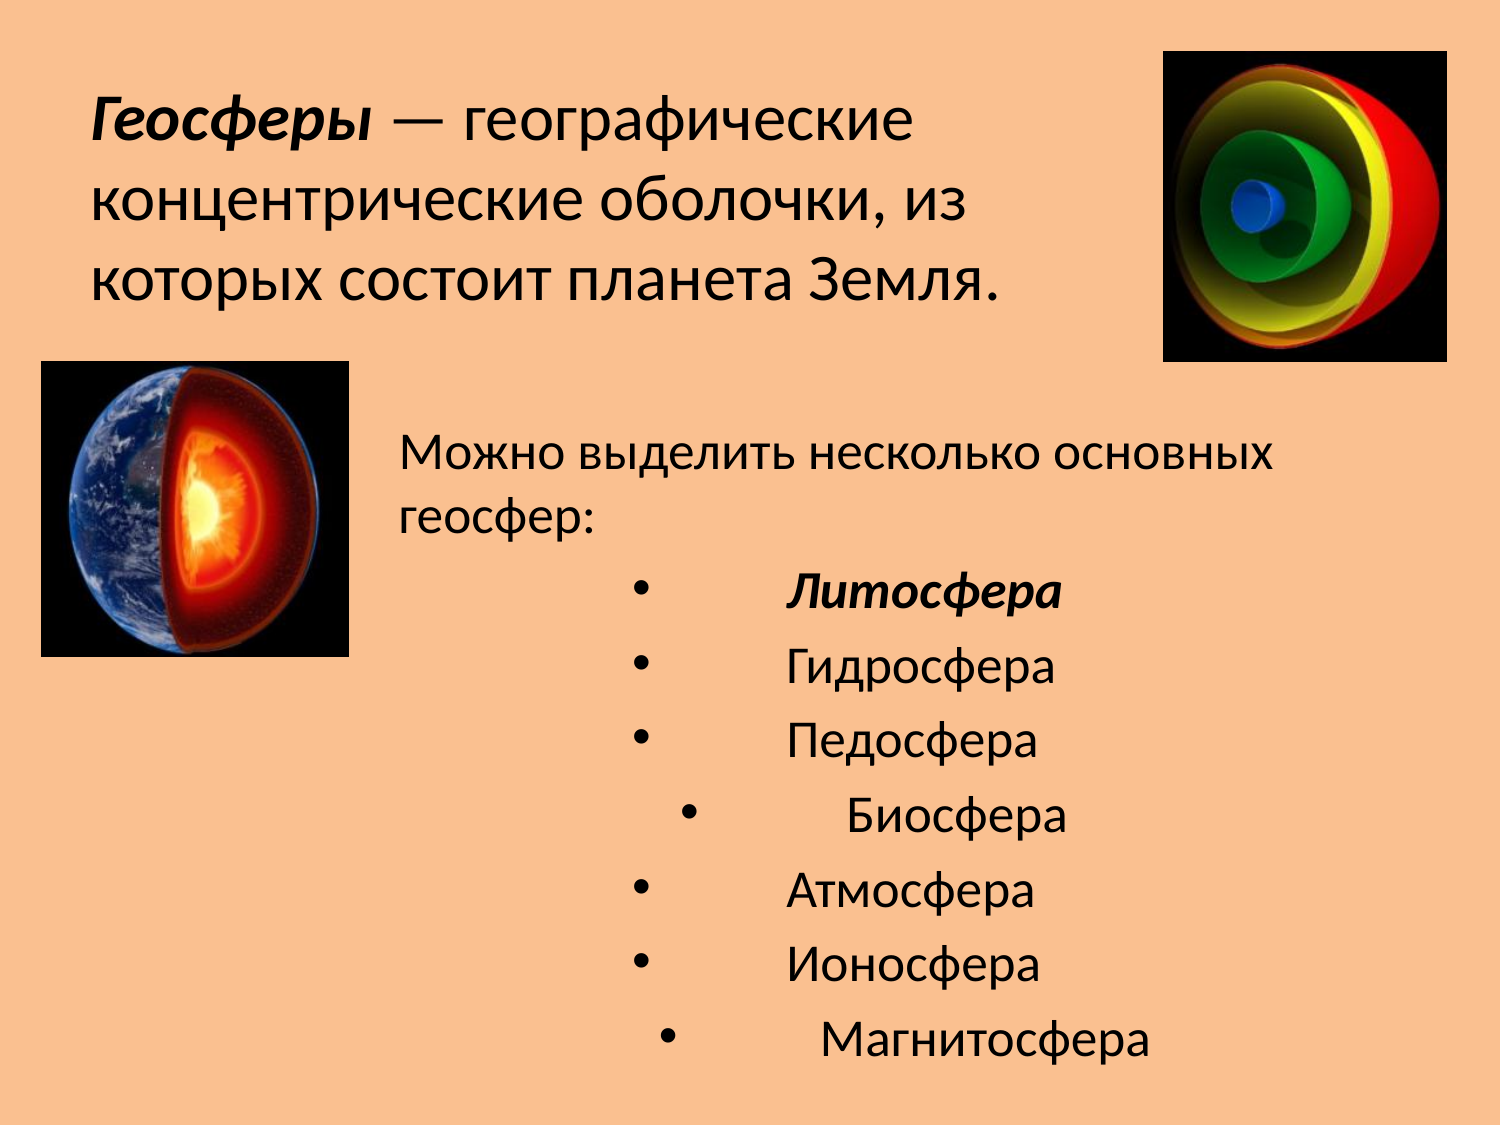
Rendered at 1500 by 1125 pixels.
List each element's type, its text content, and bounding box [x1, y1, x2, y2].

picture [1163, 51, 1448, 362]
picture [41, 361, 349, 658]
text_box Можно выделить несколько основных геосфер: Литосфера Гидросфера Педосфера Биосфера Атмосфера Ионосфера Магнитосфера [383, 408, 1473, 1083]
list Геосферы — географические концентрические оболочки, из которых состоит планета Земля. [75, 66, 1164, 457]
